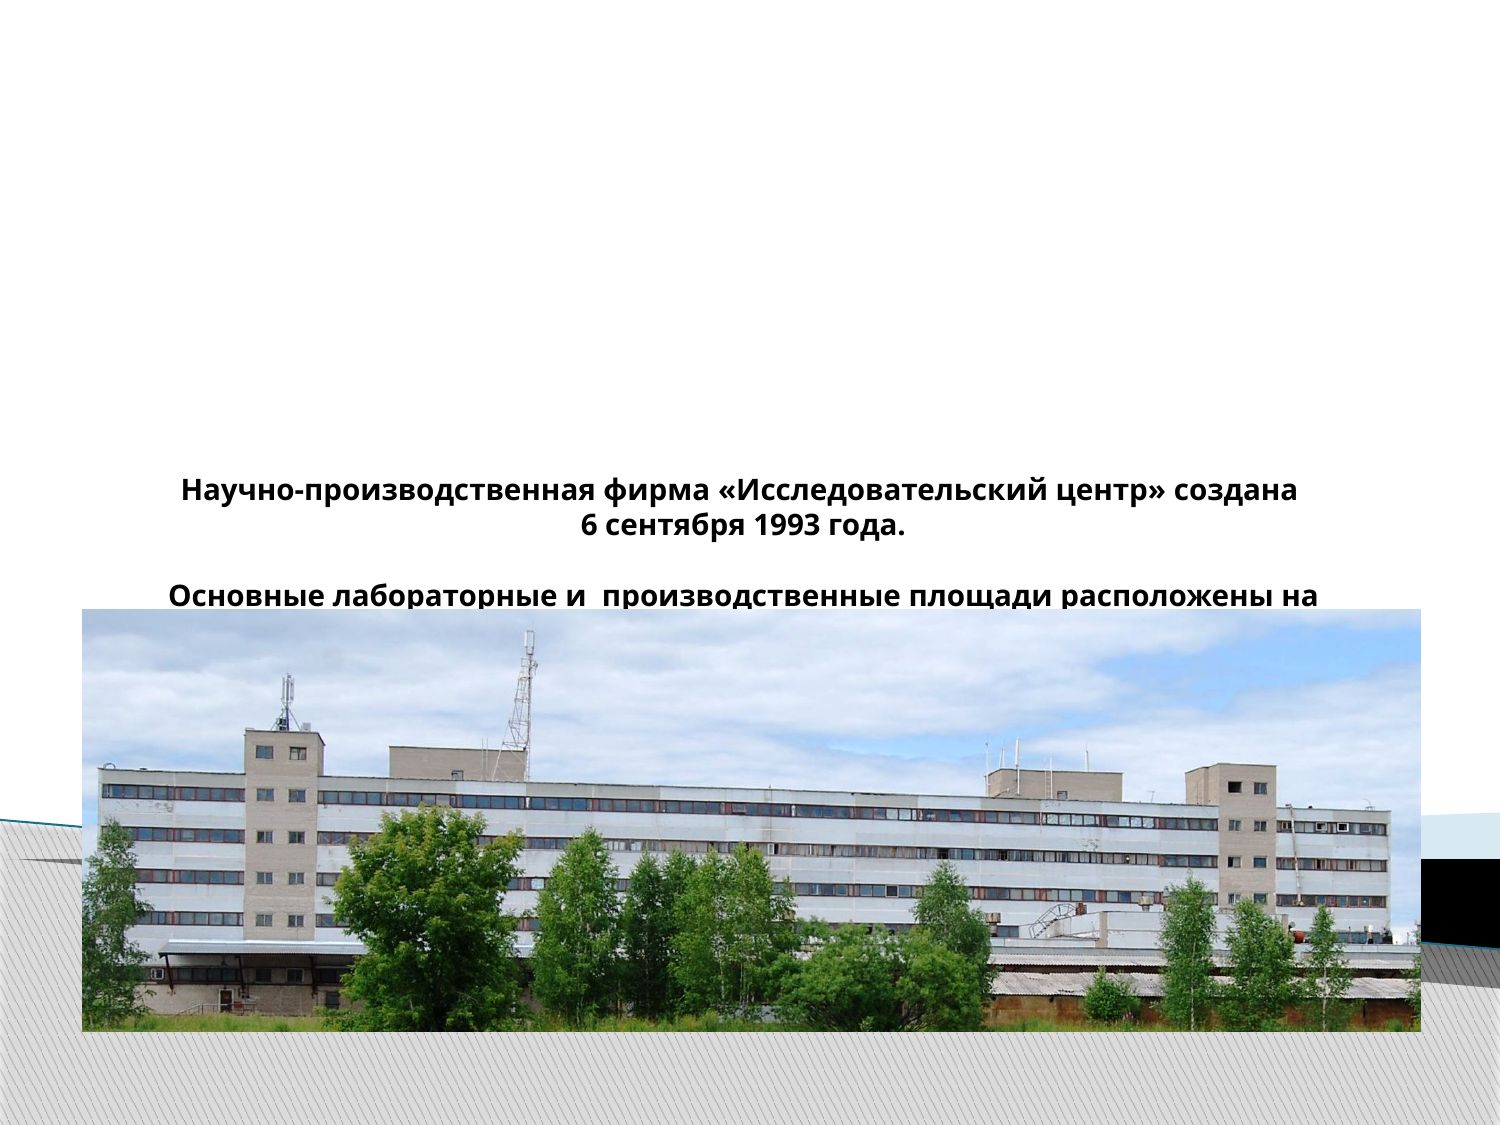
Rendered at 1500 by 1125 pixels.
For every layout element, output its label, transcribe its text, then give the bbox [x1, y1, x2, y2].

picture [5, 609, 1500, 1032]
title Научно-производственная фирма «Исследовательский центр» создана 6 сентября 1993 года. Основные лабораторные и производственные площади расположены на территории промышленной зоны наукограда Кольцово в корпусе № 200. [70, 457, 1417, 809]
